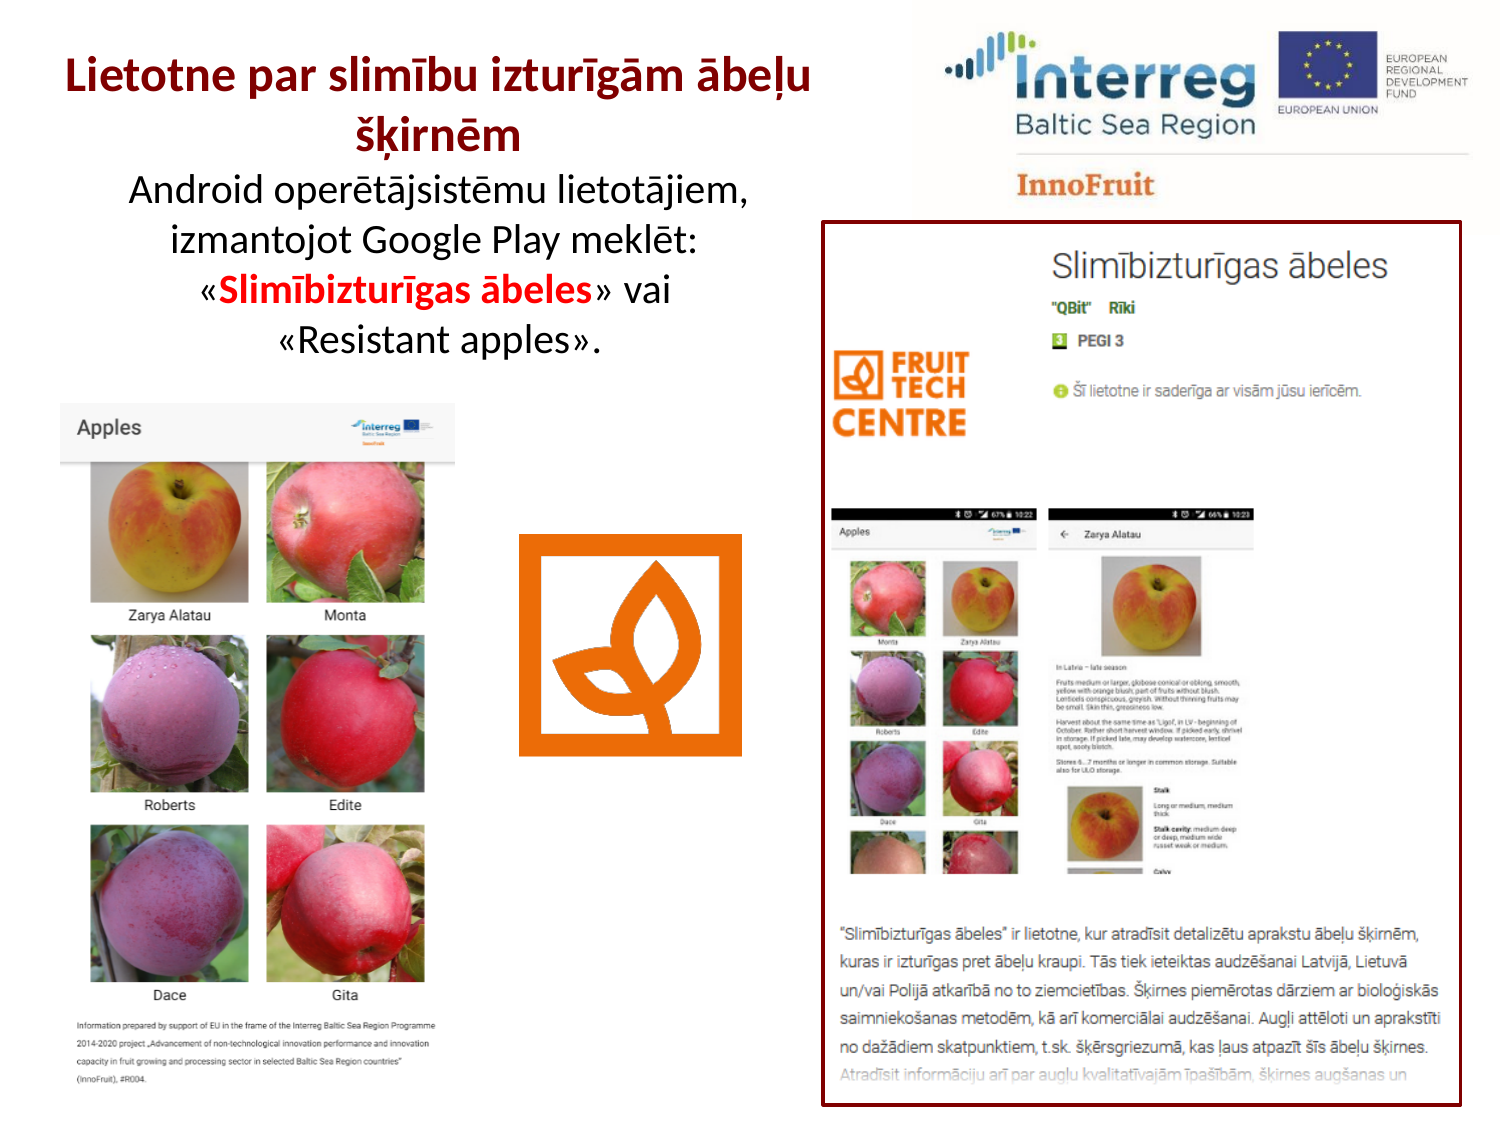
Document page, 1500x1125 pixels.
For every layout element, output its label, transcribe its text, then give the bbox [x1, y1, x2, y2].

picture [824, 0, 1500, 1104]
picture [518, 534, 742, 758]
picture [60, 403, 455, 1104]
text_box Lietotne par slimību izturīgām ābeļu šķirnēm Android operētājsistēmu lietotājiem, izmantojot Google Play meklēt: «Slimībizturīgas ābeles» vai «Resistant apples». [23, 34, 855, 369]
